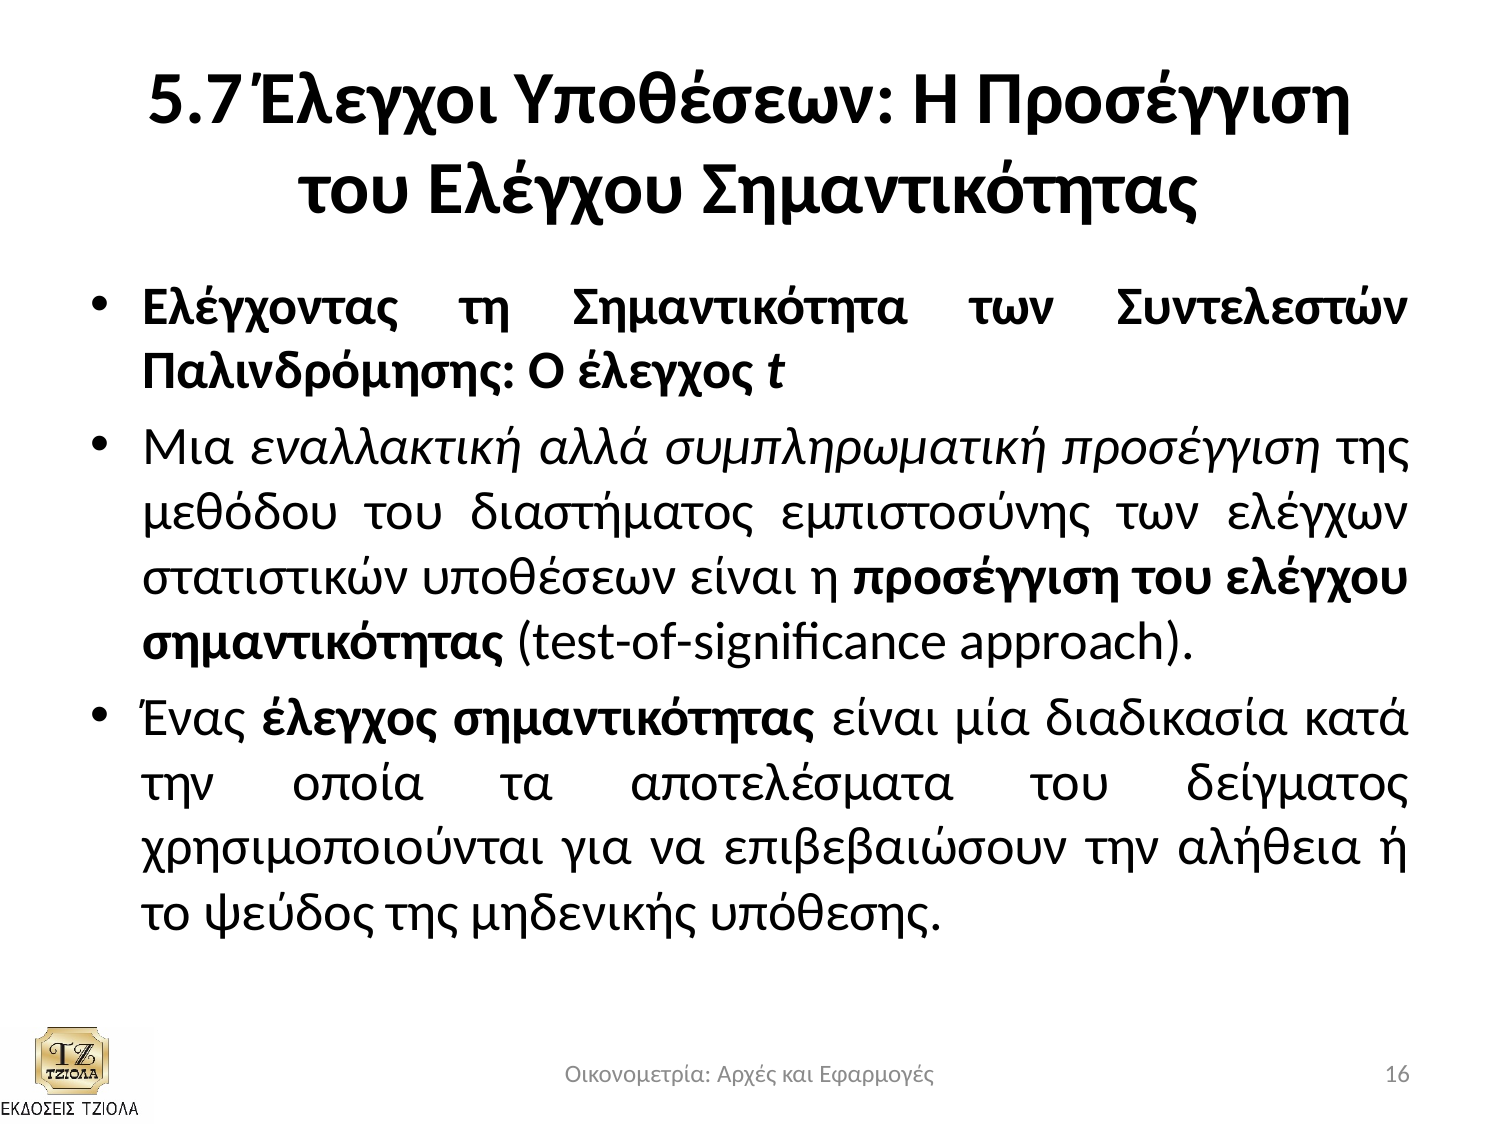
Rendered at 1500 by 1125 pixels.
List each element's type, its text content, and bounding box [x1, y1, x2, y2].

slide_number 16 [1074, 1042, 1425, 1103]
title 5.7 Έλεγχοι Υποθέσεων: Η Προσέγγιση του Ελέγχου Σημαντικότητας [75, 45, 1425, 233]
list Ελέγχοντας τη Σημαντικότητα των Συντελεστών Παλινδρόμησης: Ο έλεγχος t Μια εναλλακτική αλλά συμπληρωματική προσέγγιση της μεθόδου του διαστήματος εμπιστοσύνης των ελέγχων στατιστικών υποθέσεων είναι η προσέγγιση του ελέγχου σημαντικότητας (test-of-significance approach). Ένας έλεγχος σημαντικότητας είναι μία διαδικασία κατά την οποία τα αποτελέσματα του δείγματος χρησιμοποιούνται για να επιβεβαιώσουν την αλήθεια ή το ψεύδος της μηδενικής υπόθεσης. [75, 262, 1425, 1005]
footer Οικονομετρία: Αρχές και Εφαρμογές [512, 1042, 988, 1103]
picture [0, 1027, 154, 1124]
